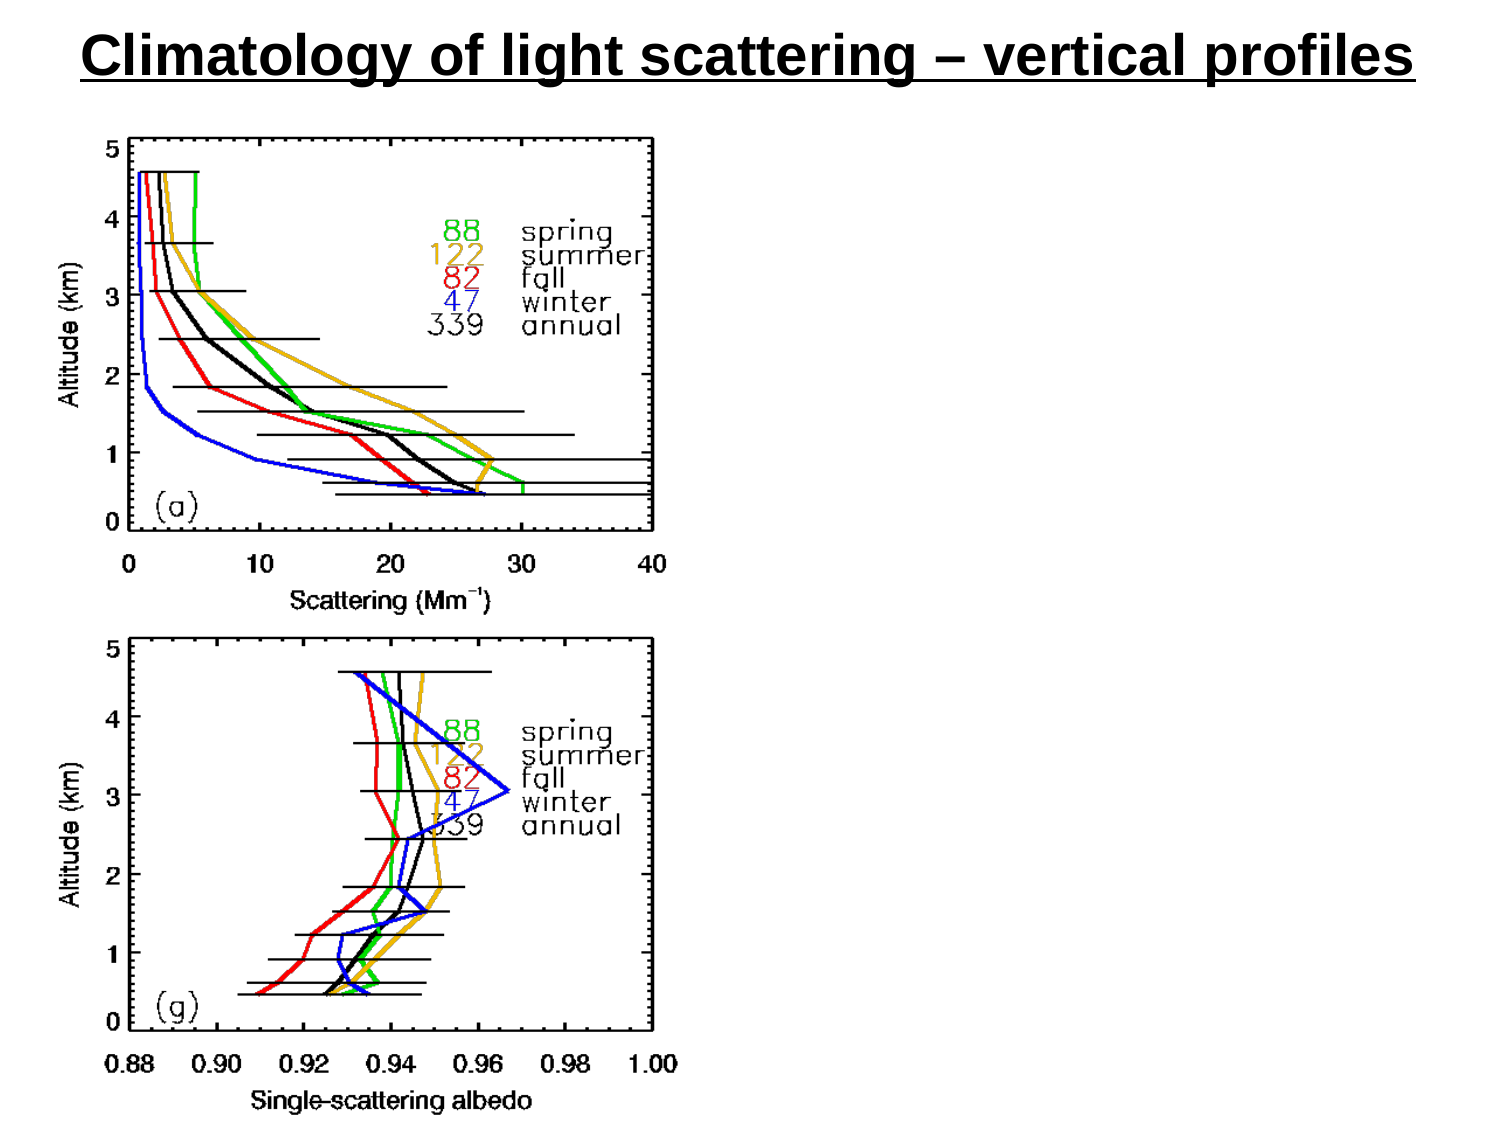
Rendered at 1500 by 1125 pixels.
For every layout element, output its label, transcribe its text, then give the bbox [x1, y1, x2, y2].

text_box Climatology of light scattering – vertical profiles [27, 2, 1469, 102]
picture [23, 117, 707, 1125]
